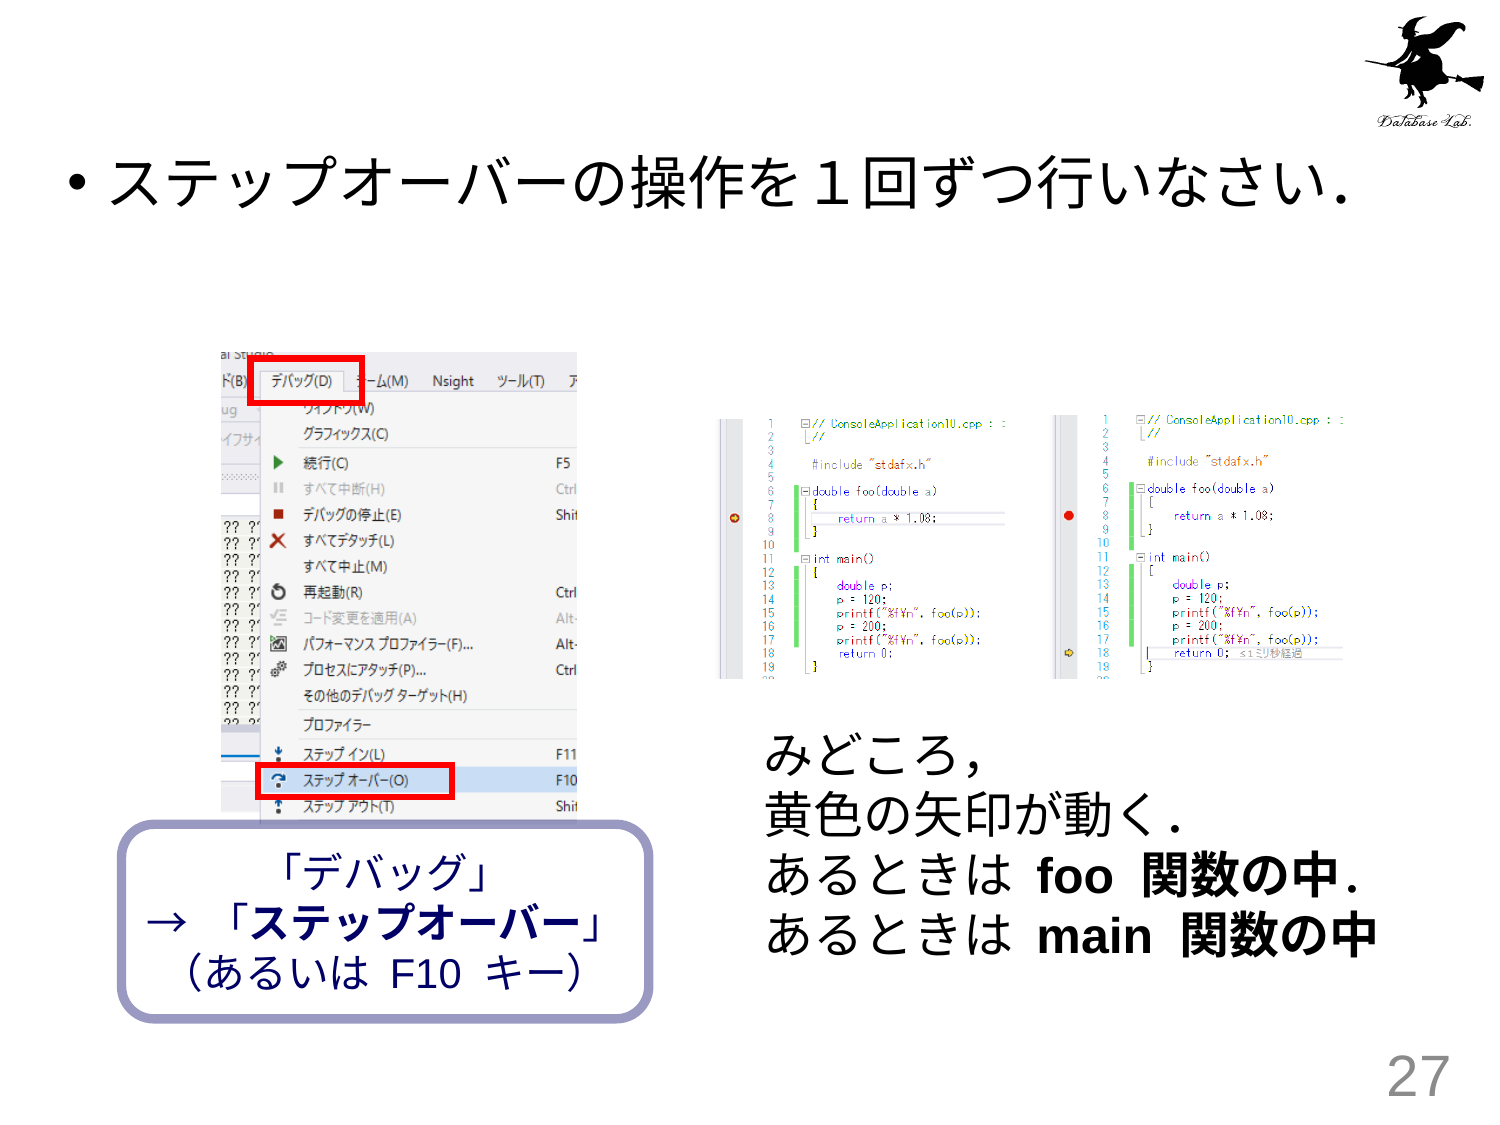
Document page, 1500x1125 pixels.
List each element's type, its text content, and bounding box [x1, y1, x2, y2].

text_box みどころ， 黄色の矢印が動く． あるときは foo 関数の中． あるときは main 関数の中 [748, 716, 1376, 975]
picture [1047, 415, 1343, 679]
picture [713, 419, 1005, 679]
picture [1362, 14, 1486, 130]
picture [221, 352, 577, 836]
list ステップオーバーの操作を１回ずつ行いなさい． [52, 138, 1441, 1014]
slide_number 27 [1129, 1042, 1467, 1103]
text_box 「デバッグ」 → 「ステップオーバー」 （あるいは F10 キー） [120, 823, 650, 1020]
